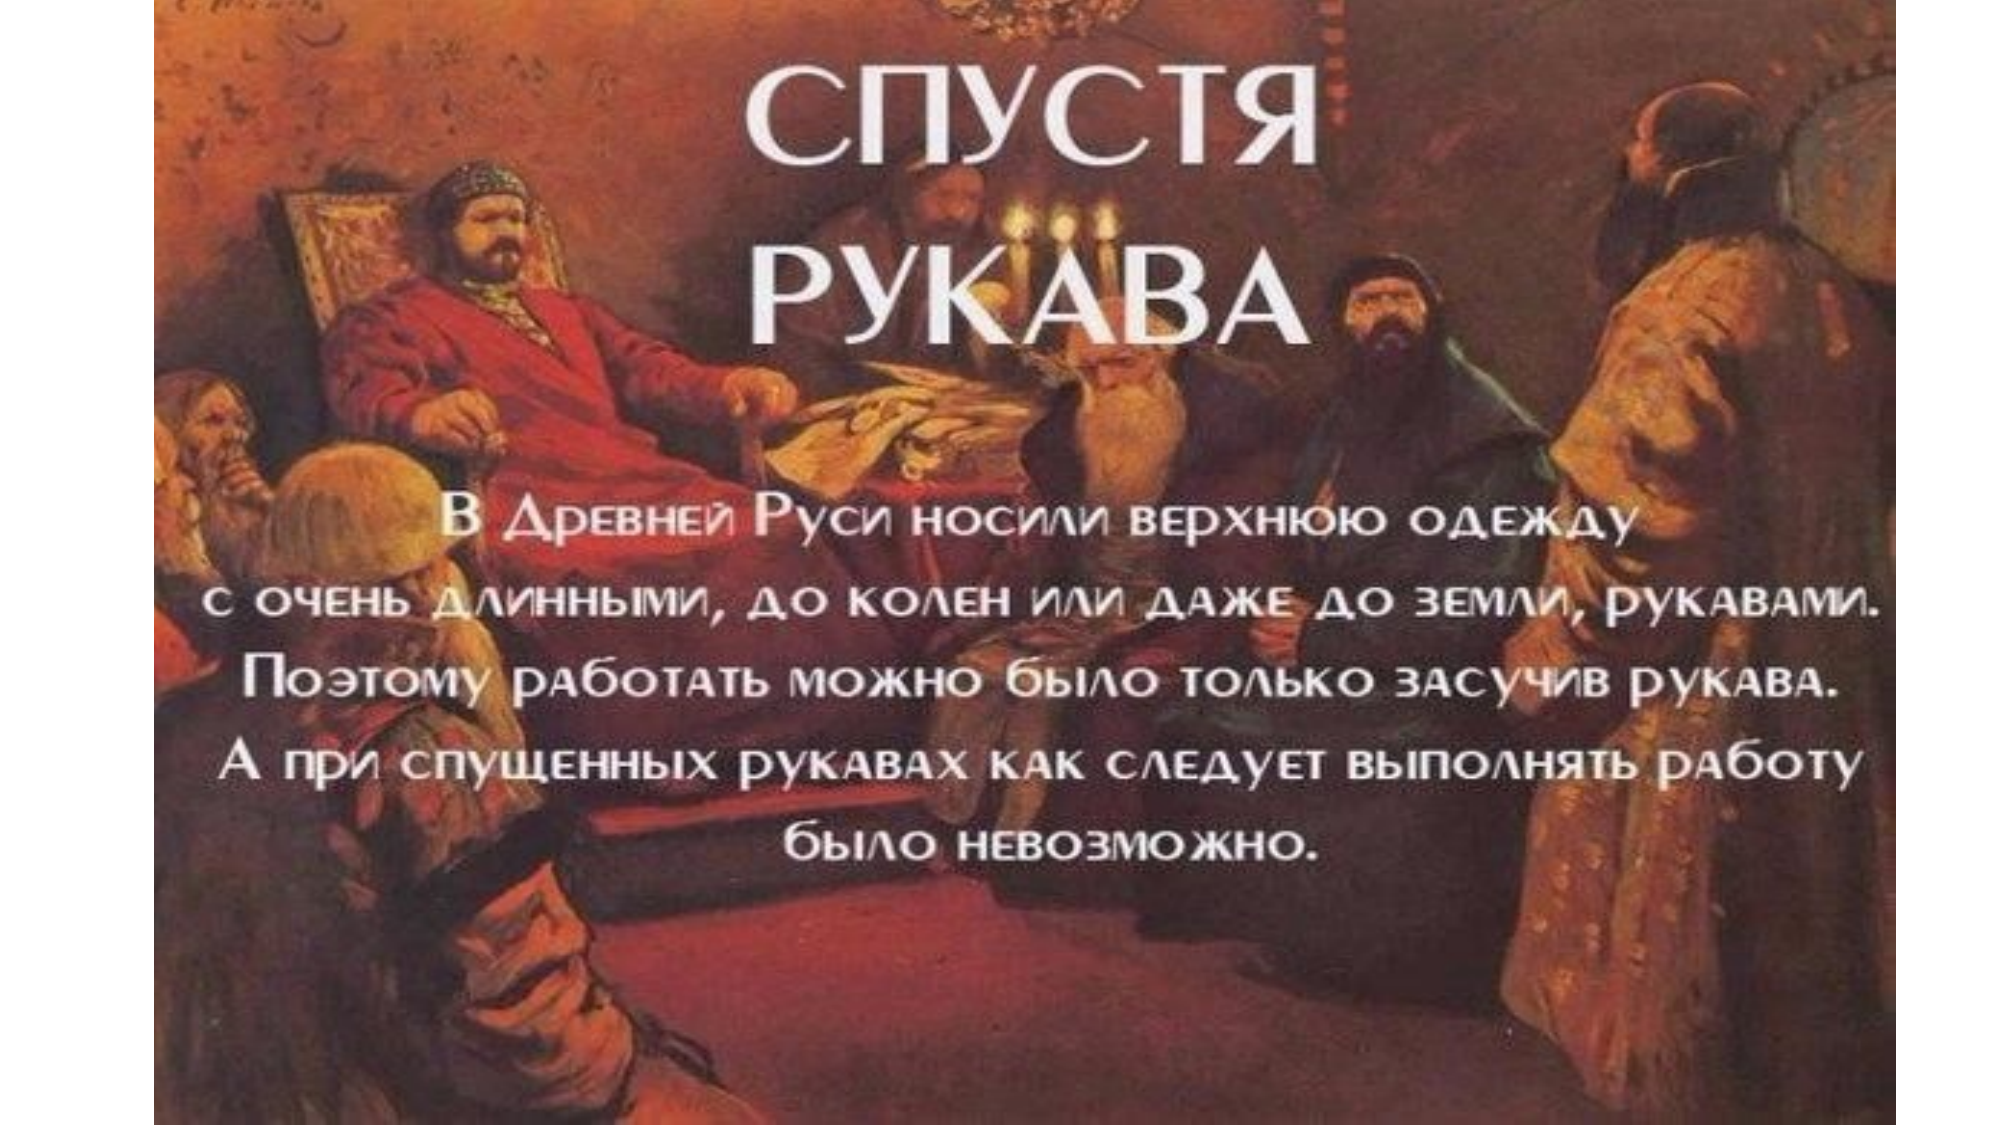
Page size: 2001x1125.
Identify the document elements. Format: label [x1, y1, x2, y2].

picture [154, 0, 1896, 1125]
